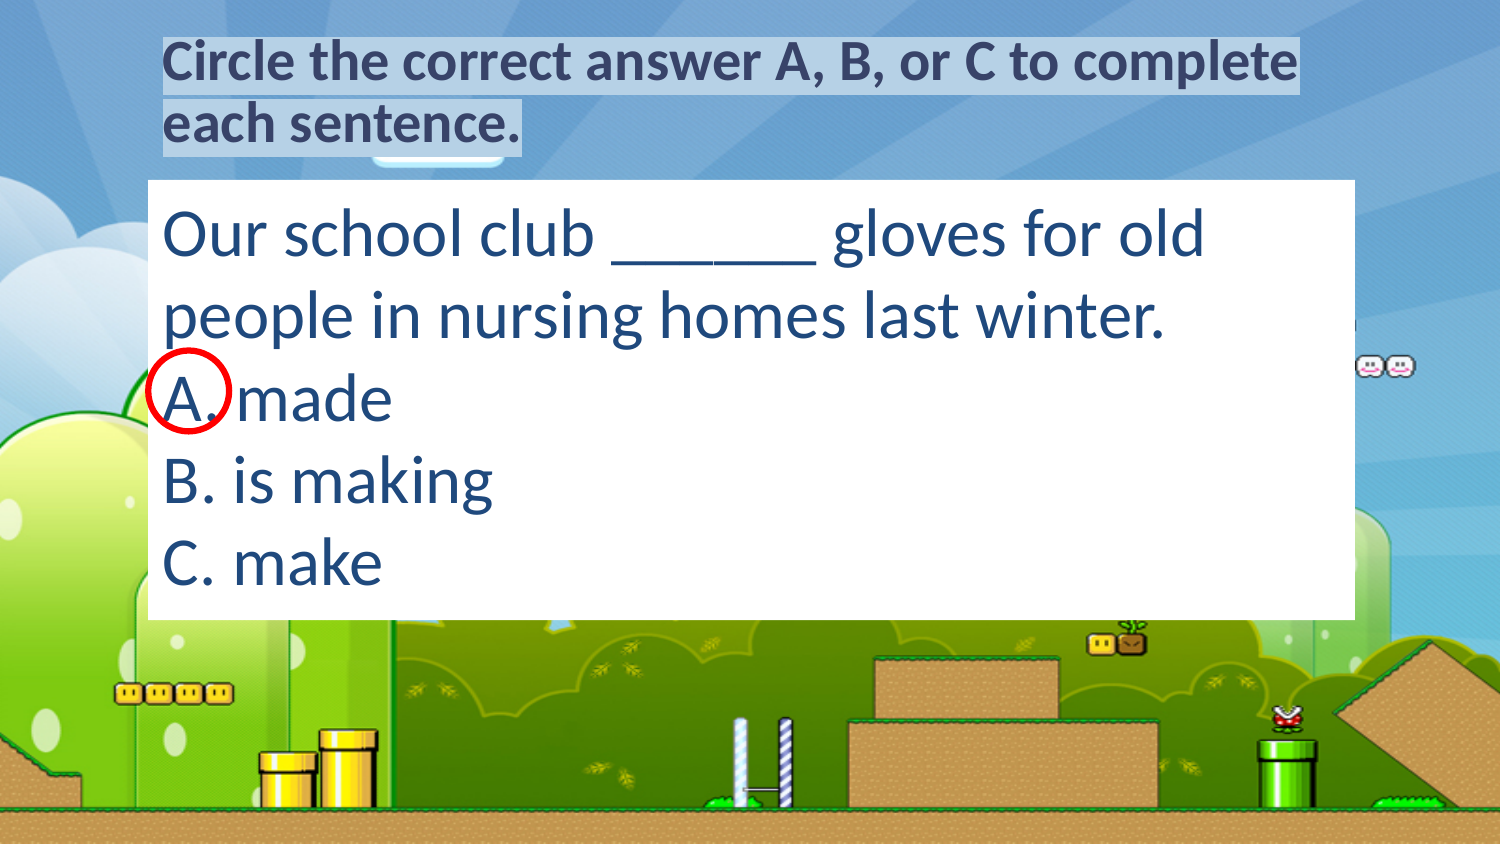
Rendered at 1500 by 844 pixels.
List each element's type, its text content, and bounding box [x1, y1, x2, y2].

text_box Our school club ______ gloves for old people in nursing homes last winter. A. made B. is making C. make [148, 179, 1355, 621]
text_box Circle the correct answer A, B, or C to complete each sentence. [148, 23, 1355, 176]
text_box [146, 348, 232, 434]
picture [0, 0, 1500, 844]
